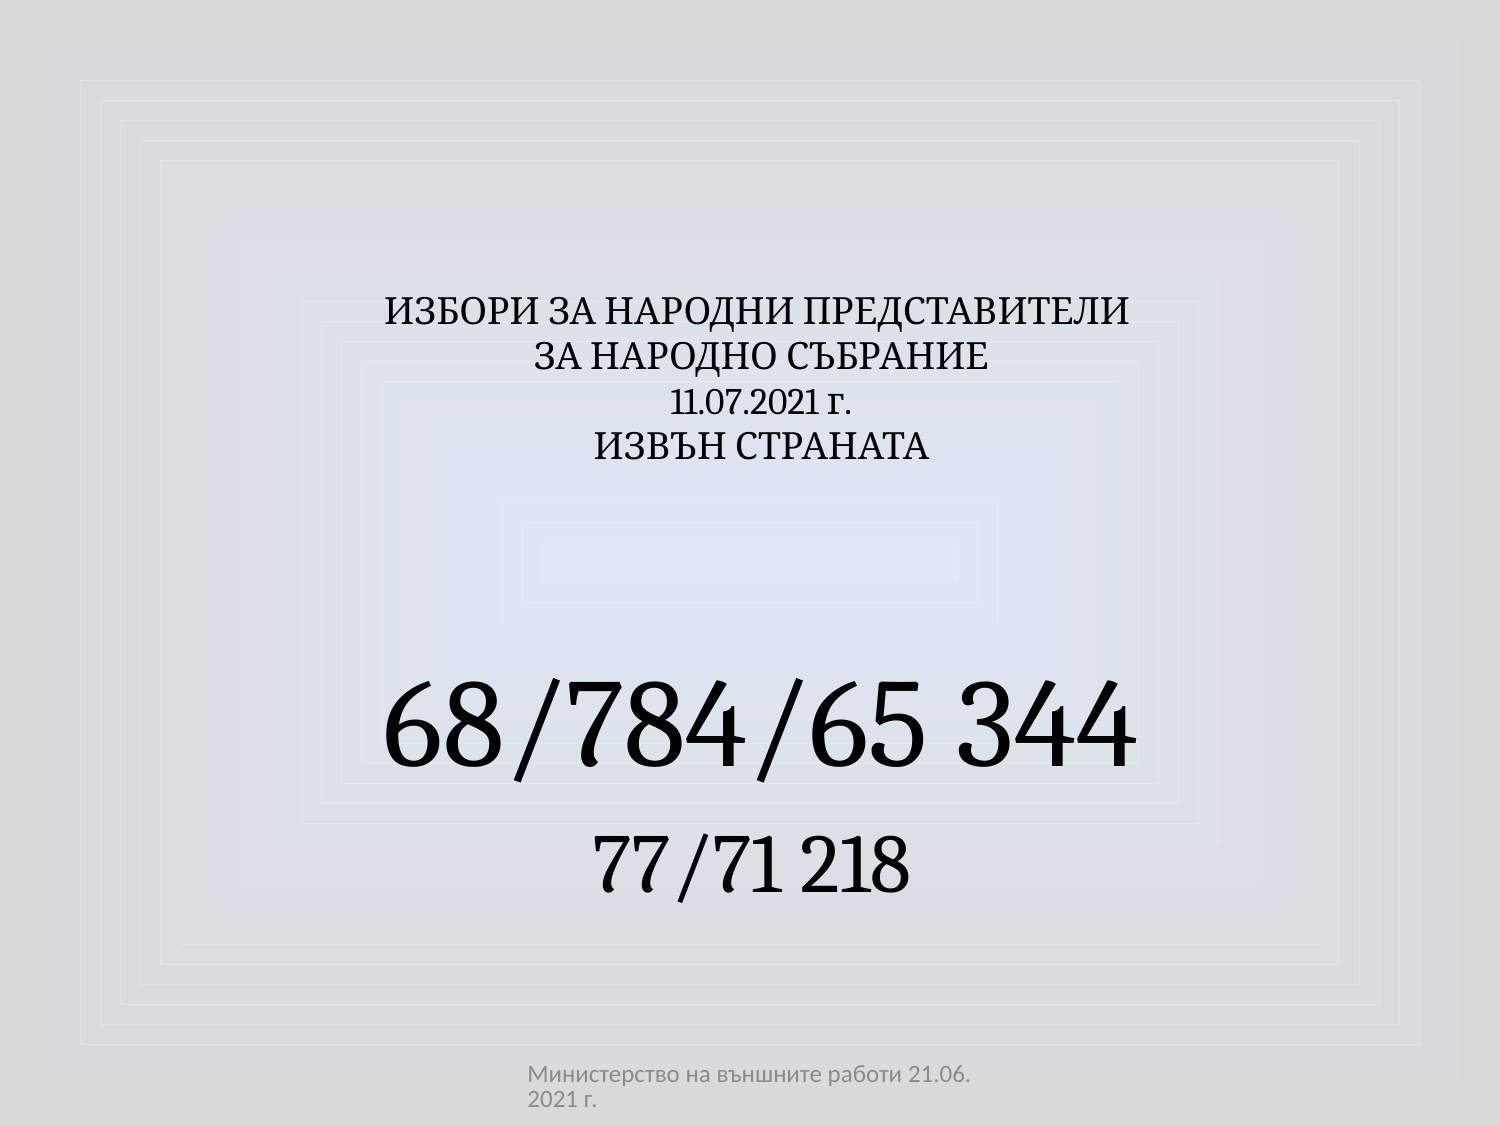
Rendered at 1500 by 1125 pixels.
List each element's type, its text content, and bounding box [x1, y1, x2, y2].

subtitle 68/784/65 344 77/71 218 [112, 633, 1411, 921]
title ИЗБОРИ ЗА НАРОДНИ ПРЕДСТАВИТЕЛИ ЗА НАРОДНО СЪБРАНИЕ 11.07.2021 г. ИЗВЪН СТРАНАТА [123, 278, 1399, 521]
footer Министерство на външните работи 21.06.2021 г. [512, 1042, 988, 1103]
